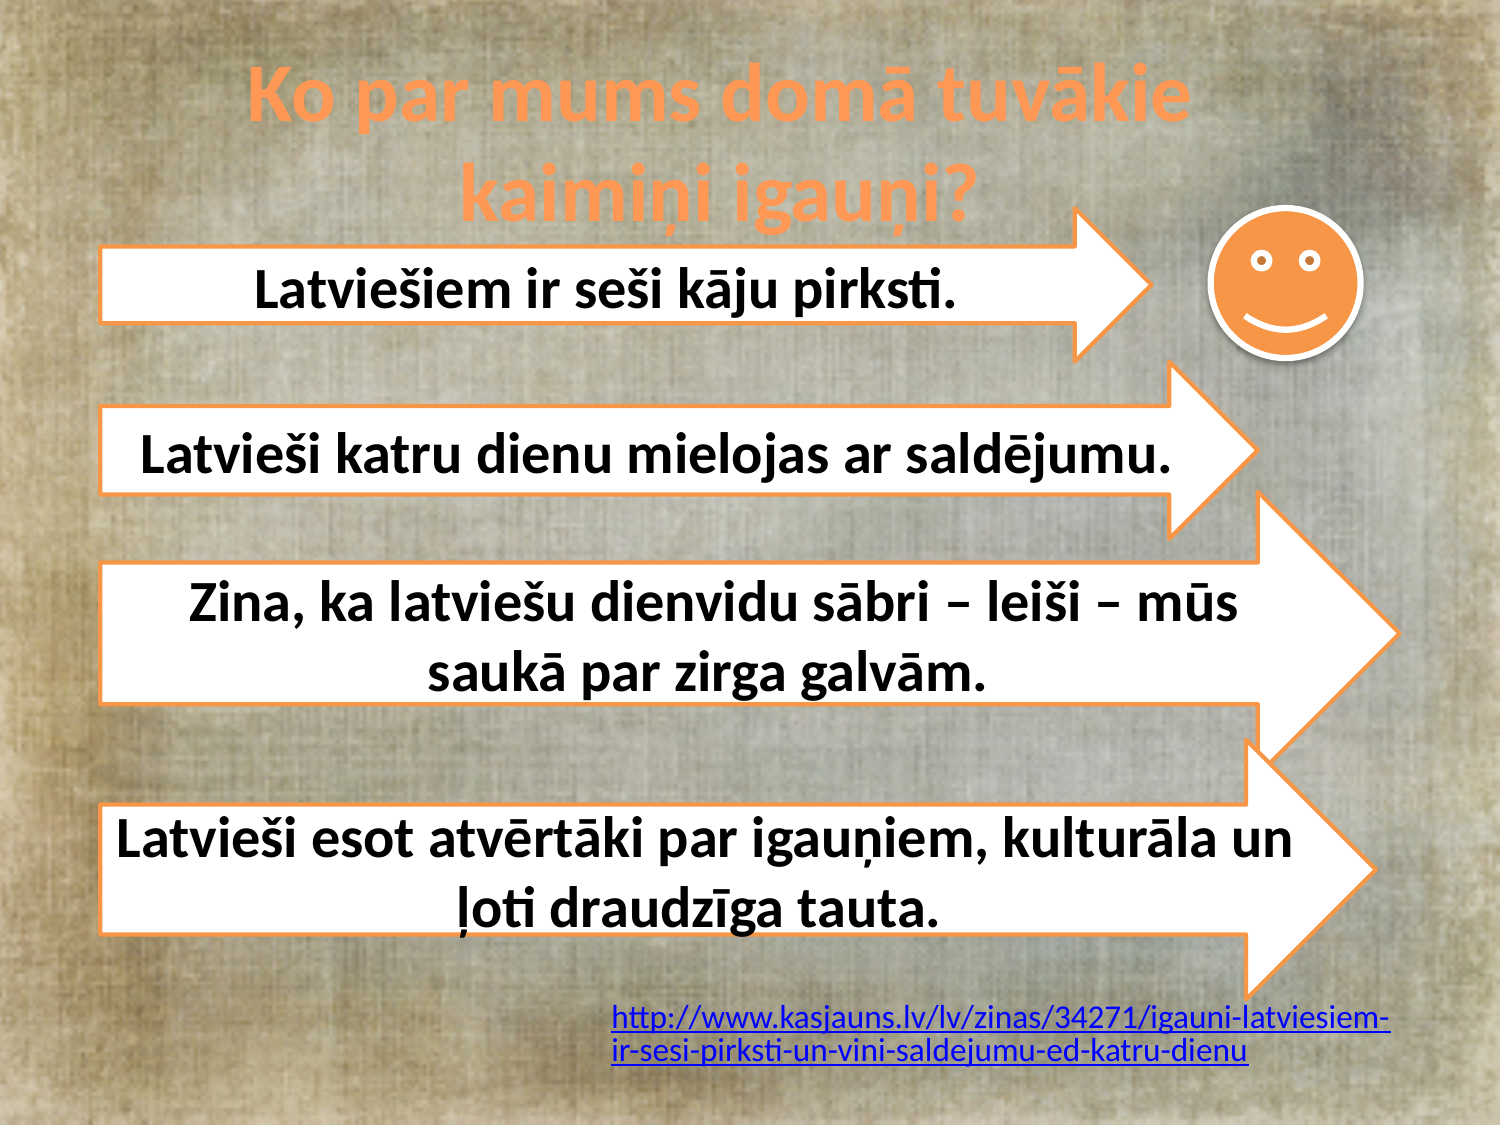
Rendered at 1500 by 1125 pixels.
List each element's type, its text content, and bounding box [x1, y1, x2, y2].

text_box Latvieši katru dienu mielojas ar saldējumu. [98, 359, 1260, 541]
text_box http://www.kasjauns.lv/lv/zinas/34271/igauni-latviesiem-ir-sesi-pirksti-un-vini-saldejumu-ed-katru-dienu [596, 987, 1412, 1043]
text_box Ko par mums domā tuvākie kaimiņi igauņi? [123, 30, 1317, 246]
picture [0, 0, 1500, 1125]
text_box Latvieši esot atvērtāki par igauņiem, kulturāla un ļoti draudzīga tauta. [98, 737, 1379, 987]
text_box Zina, ka latviešu dienvidu sābri – leiši – mūs saukā par zirga galvām. [98, 489, 1402, 763]
text_box [1207, 204, 1364, 362]
text_box Latviešiem ir seši kāju pirksti. [98, 206, 1154, 364]
